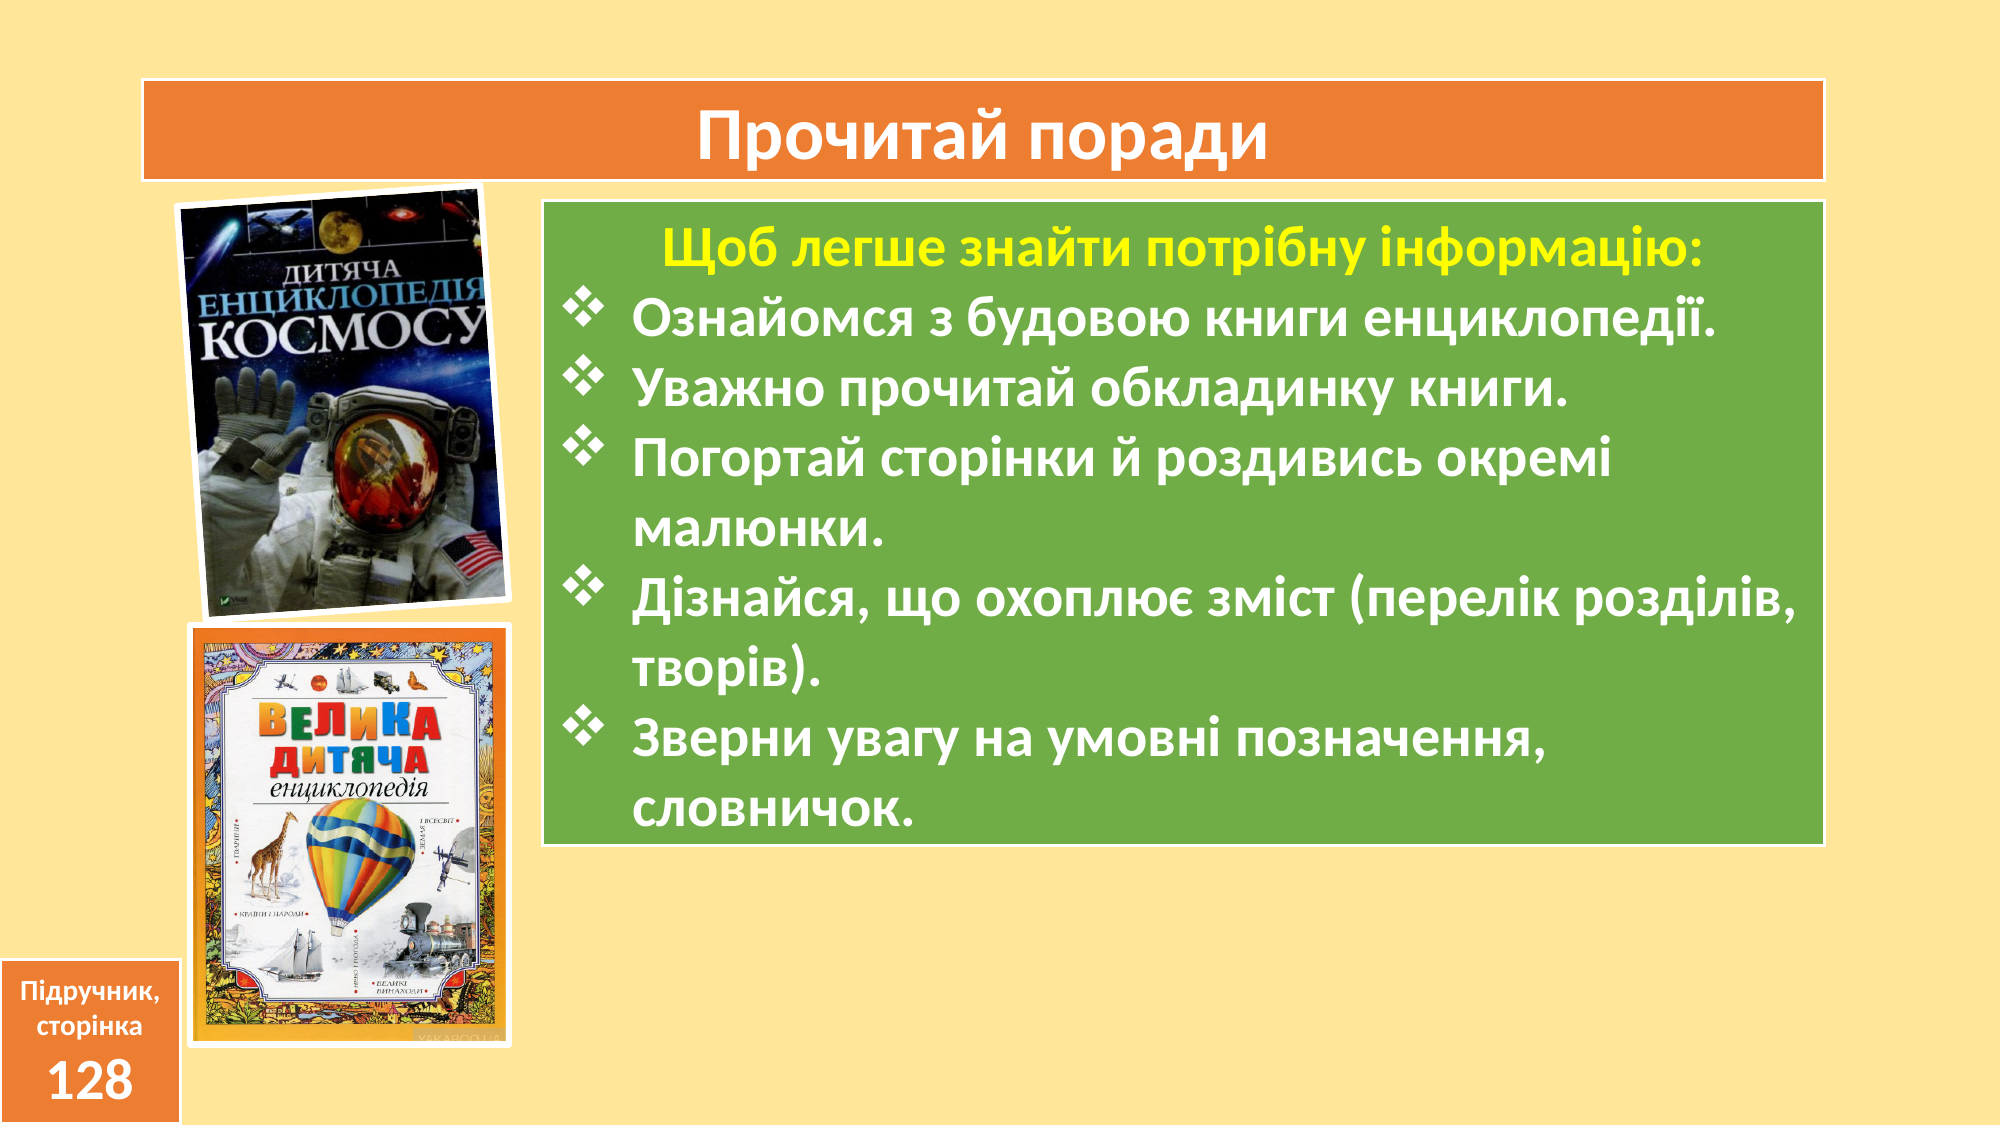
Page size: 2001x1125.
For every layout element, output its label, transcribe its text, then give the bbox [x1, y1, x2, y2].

picture [181, 189, 505, 616]
text_box Щоб легше знайти потрібну інформацію: Ознайомся з будовою книги енциклопедії. Уважно прочитай обкладинку книги. Погортай сторінки й роздивись окремі малюнки. Дізнайся, що охоплює зміст (перелік розділів, творів). Зверни увагу на умовні позначення, словничок. [541, 199, 1826, 847]
text_box Прочитай поради [141, 78, 1826, 182]
text_box Підручник, сторінка 128 [0, 958, 182, 1125]
picture [193, 627, 506, 1042]
